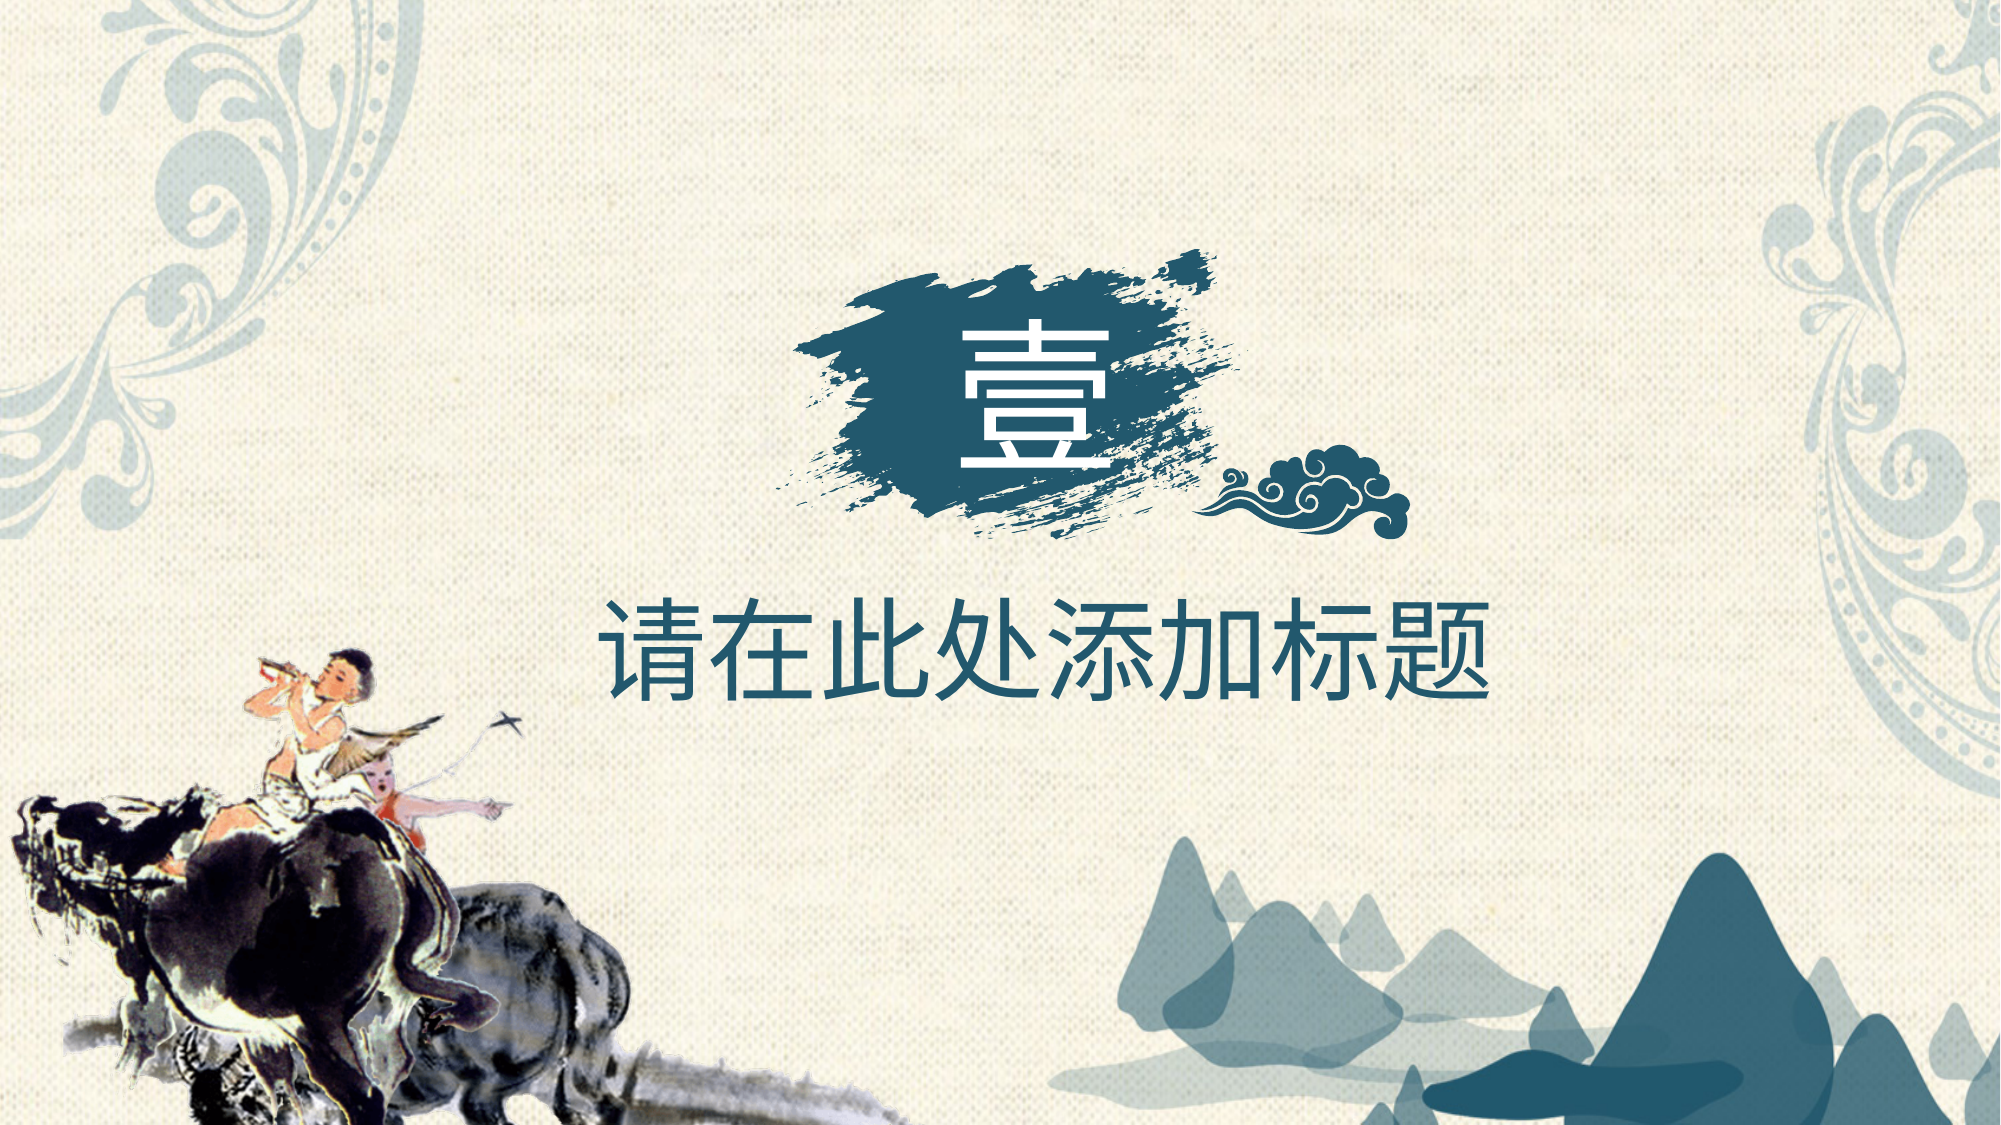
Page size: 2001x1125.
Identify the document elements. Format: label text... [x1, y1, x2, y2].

text_box 请在此处添加标题 [488, 555, 1600, 740]
text_box [1050, 514, 1111, 540]
text_box [792, 264, 1233, 530]
text_box [1151, 248, 1218, 296]
text_box 壹 [937, 301, 1088, 486]
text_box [1191, 438, 1420, 541]
picture [0, 0, 2001, 1125]
text_box [1215, 343, 1235, 350]
text_box [973, 531, 983, 535]
